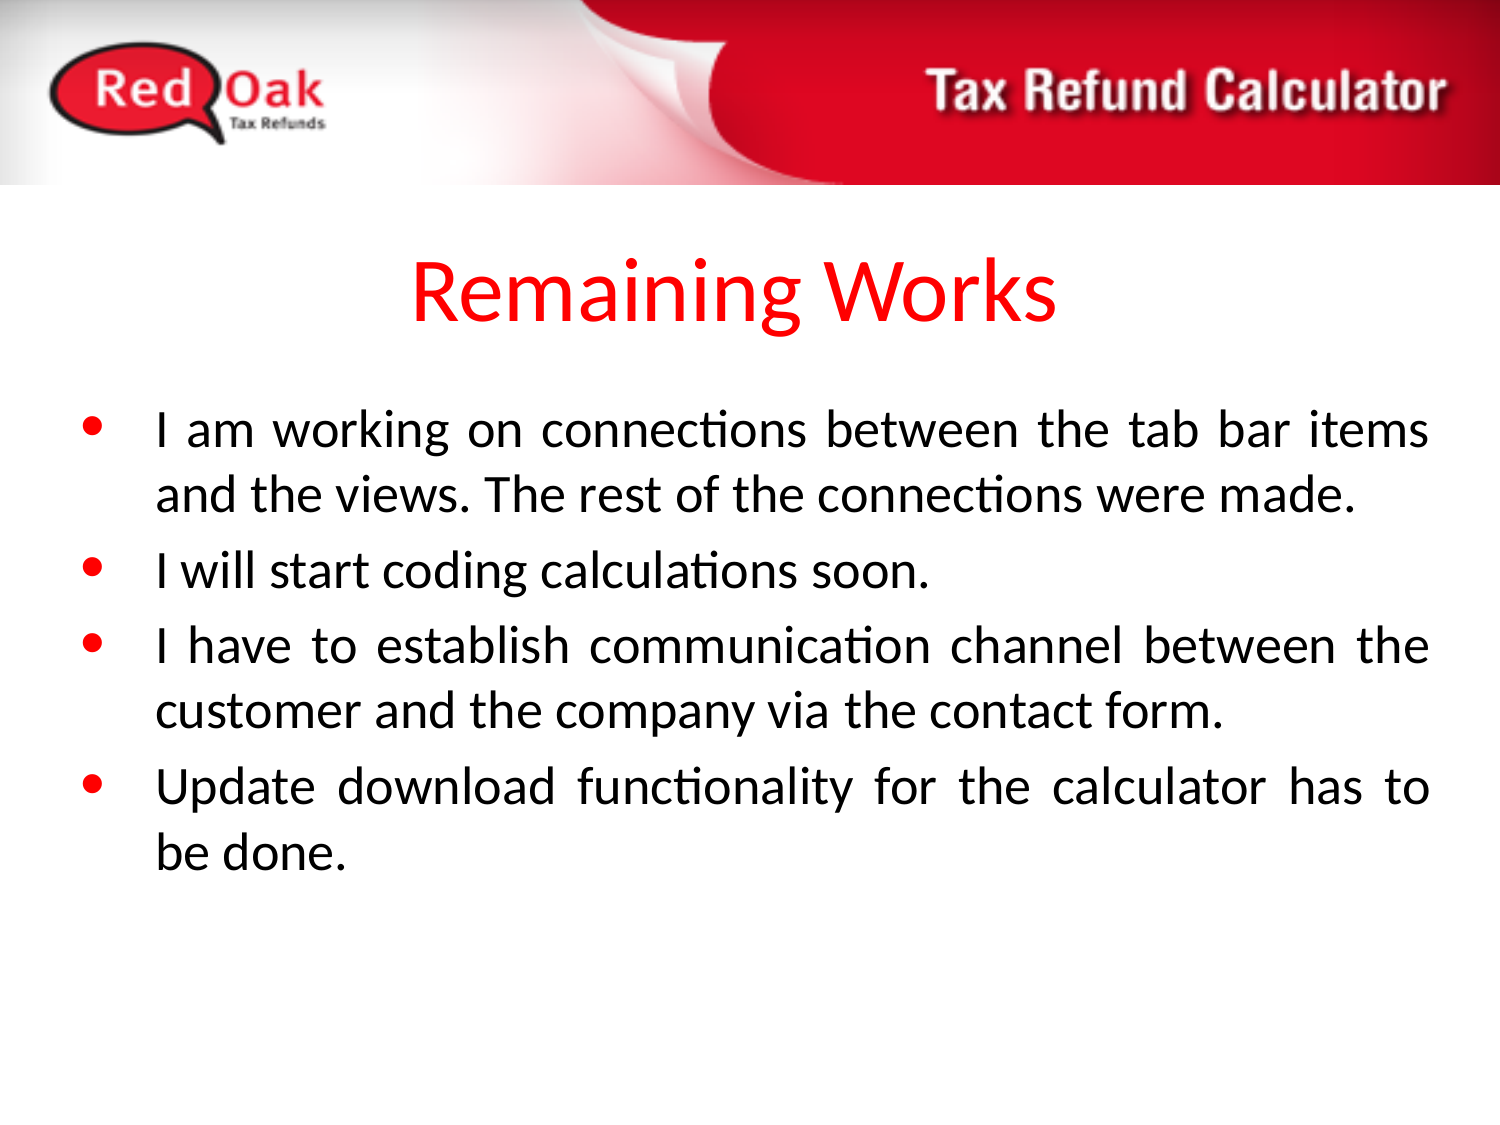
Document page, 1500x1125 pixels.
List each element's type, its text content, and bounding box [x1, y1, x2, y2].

picture [0, 0, 1500, 185]
text_box Remaining Works [96, 208, 1372, 362]
text_box I am working on connections between the tab bar items and the views. The rest of the connections were made. I will start coding calculations soon. I have to establish communication channel between the customer and the company via the contact form. Update download functionality for the calculator has to be done. [64, 385, 1447, 976]
